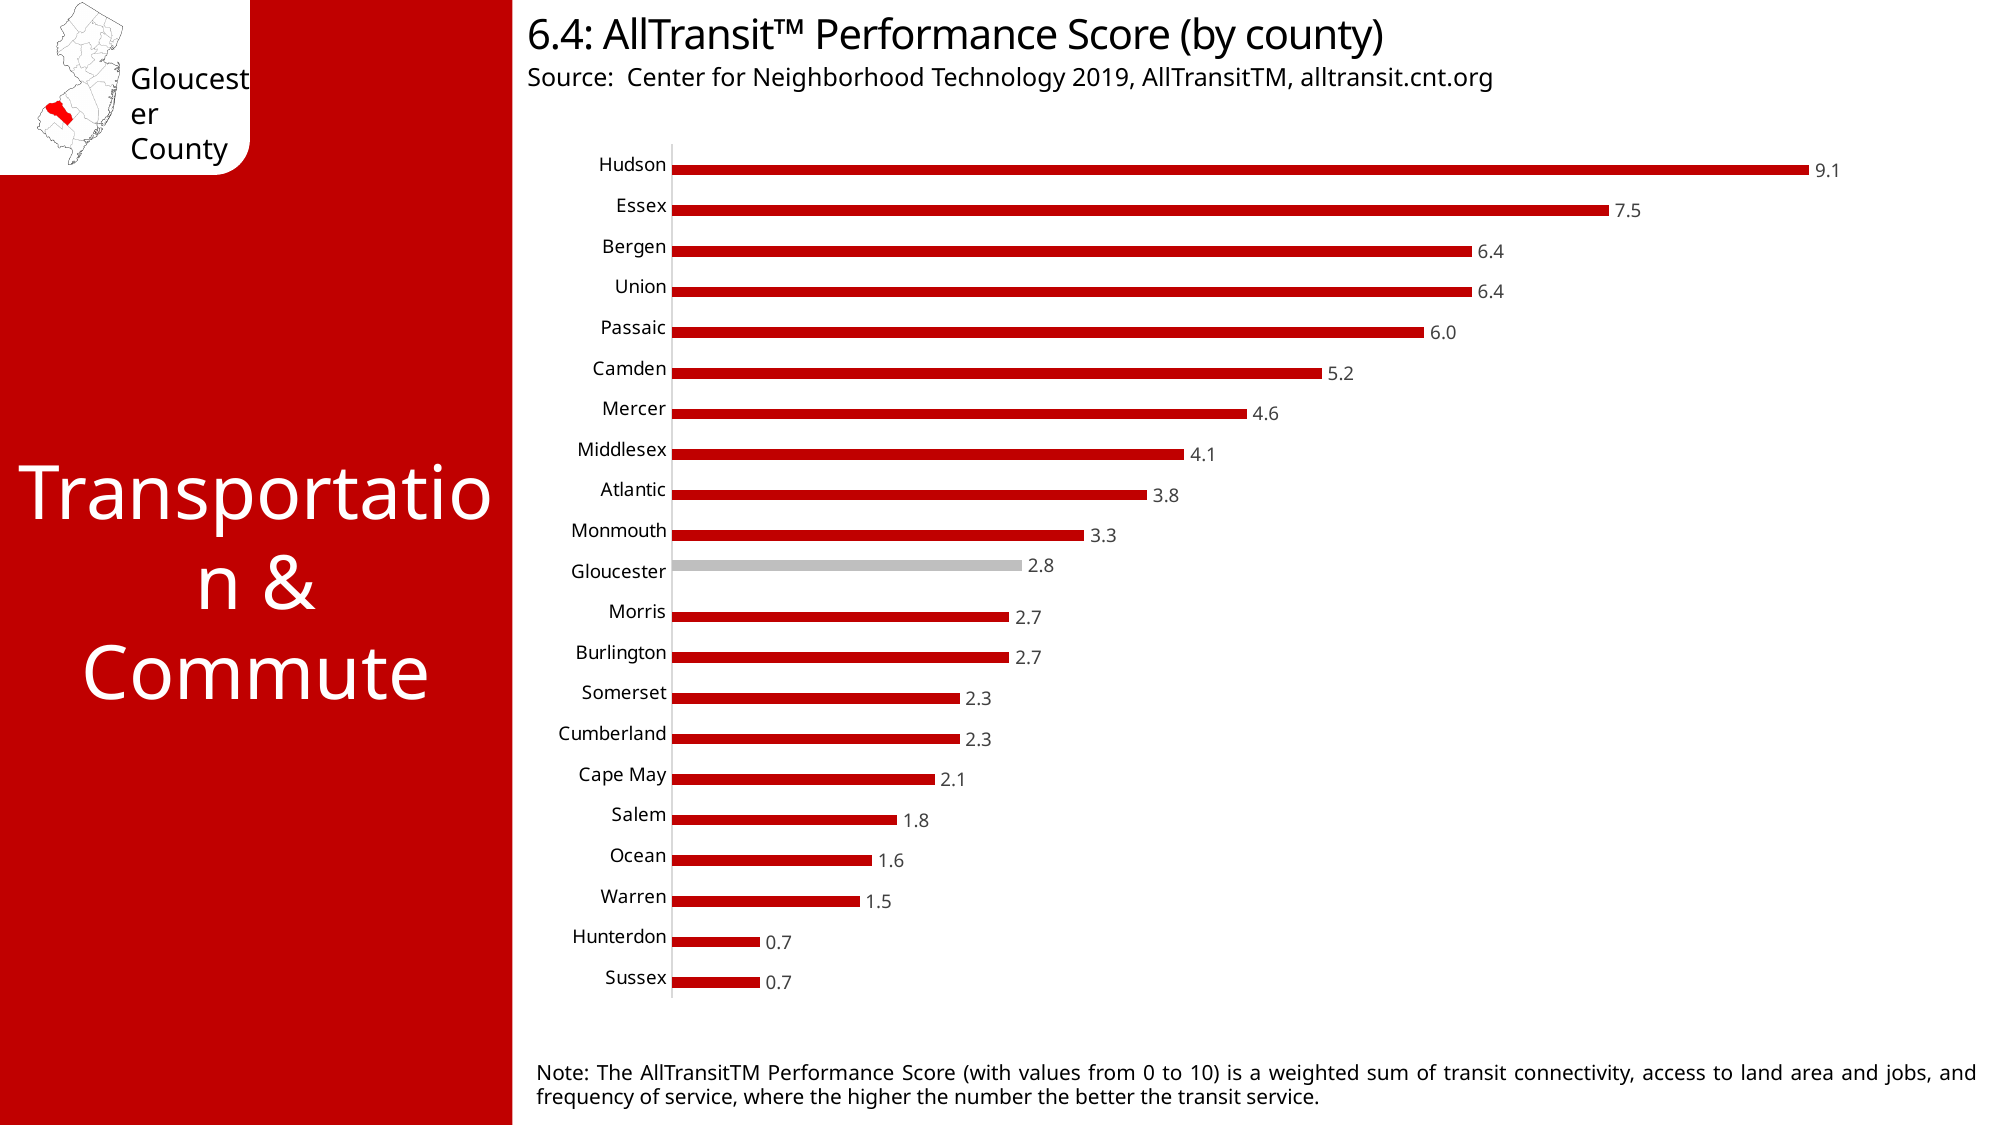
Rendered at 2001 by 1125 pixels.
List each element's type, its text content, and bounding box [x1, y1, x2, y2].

text_box Transportation & Commute [0, 437, 513, 723]
text_box Source: Center for Neighborhood Technology 2019, AllTransitTM, alltransit.cnt.org [512, 65, 1891, 100]
chart [529, 126, 1951, 1016]
text_box Note: The AllTransitTM Performance Score (with values from 0 to 10) is a weighted sum of transit connectivity, access to land area and jobs, and frequency of service, where the higher the number the better the transit service. [521, 1042, 1992, 1125]
picture [37, 2, 123, 165]
text_box 6.4: AllTransit™ Performance Score (by county) [512, 0, 1992, 65]
